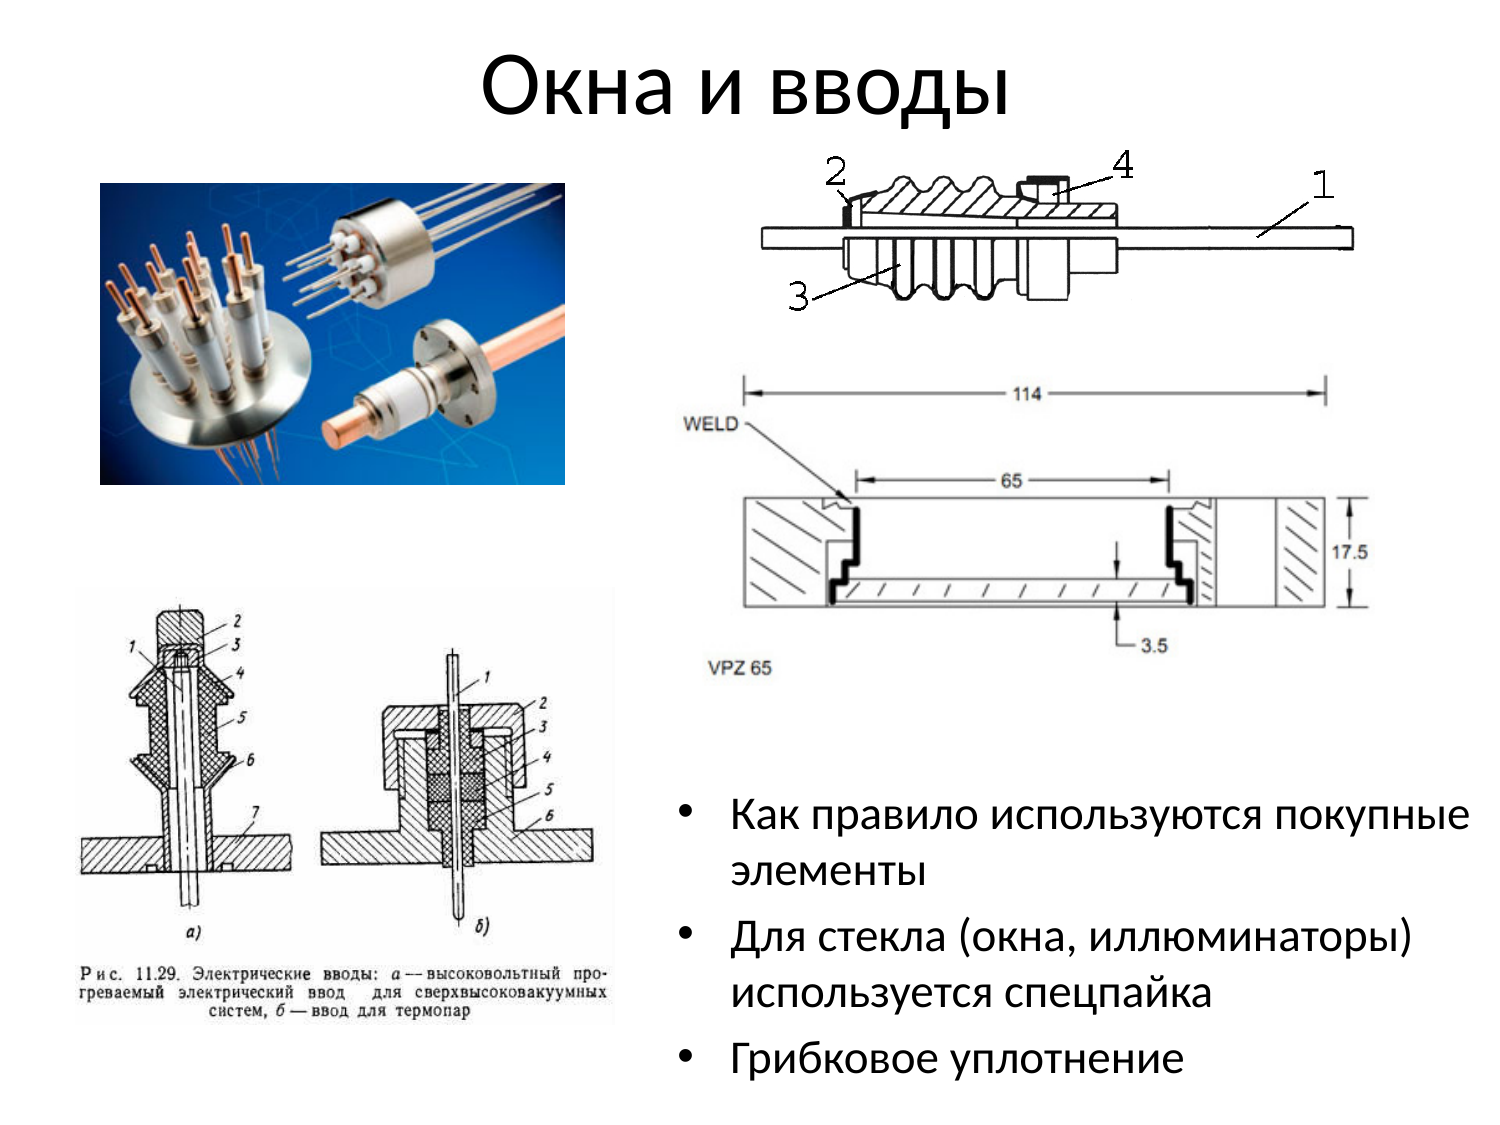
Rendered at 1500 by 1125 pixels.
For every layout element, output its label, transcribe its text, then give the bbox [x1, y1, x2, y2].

picture [100, 182, 566, 485]
picture [674, 362, 1376, 701]
list Как правило используются покупные элементы Для стекла (окна, иллюминаторы) используется спецпайка Грибковое уплотнение [662, 774, 1488, 1093]
title Окна и вводы [71, 6, 1422, 150]
picture [74, 587, 615, 1026]
picture [712, 149, 1363, 322]
